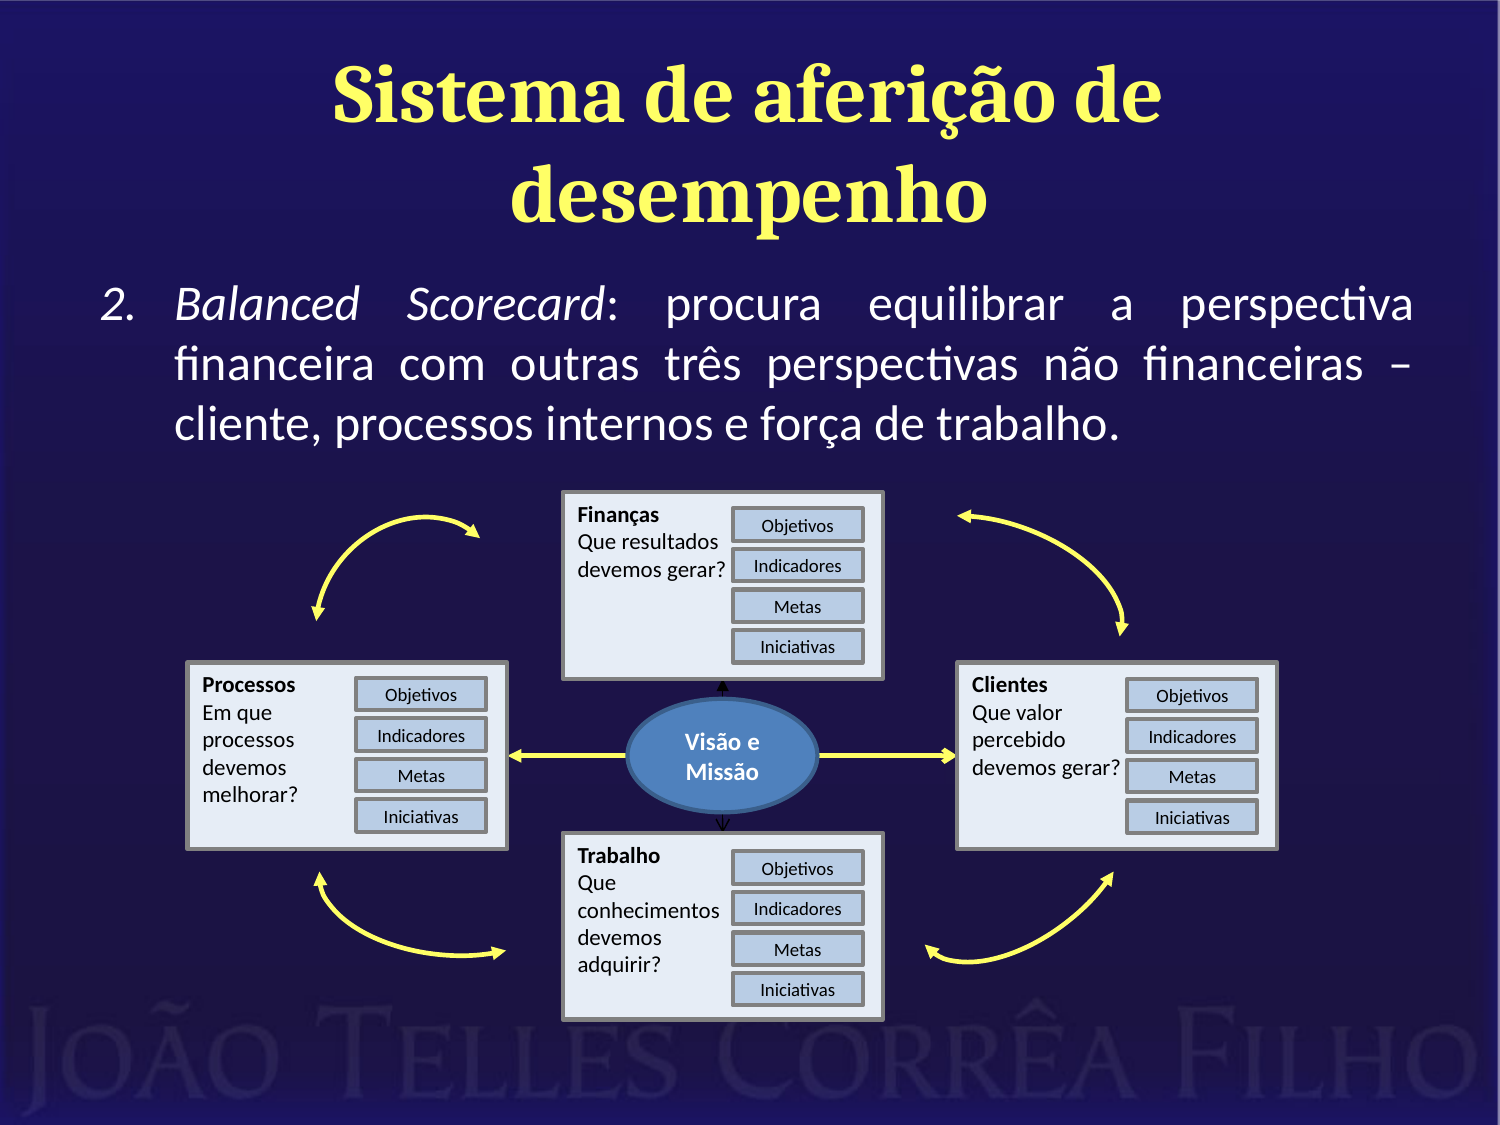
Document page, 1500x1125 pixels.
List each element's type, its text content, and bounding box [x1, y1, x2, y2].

picture [0, 0, 1500, 1125]
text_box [187, 491, 1278, 1020]
list Balanced Scorecard: procura equilibrar a perspectiva financeira com outras três perspectivas não financeiras – cliente, processos internos e força de trabalho. [75, 262, 1430, 1008]
title Sistema de aferição de desempenho [75, 45, 1425, 233]
